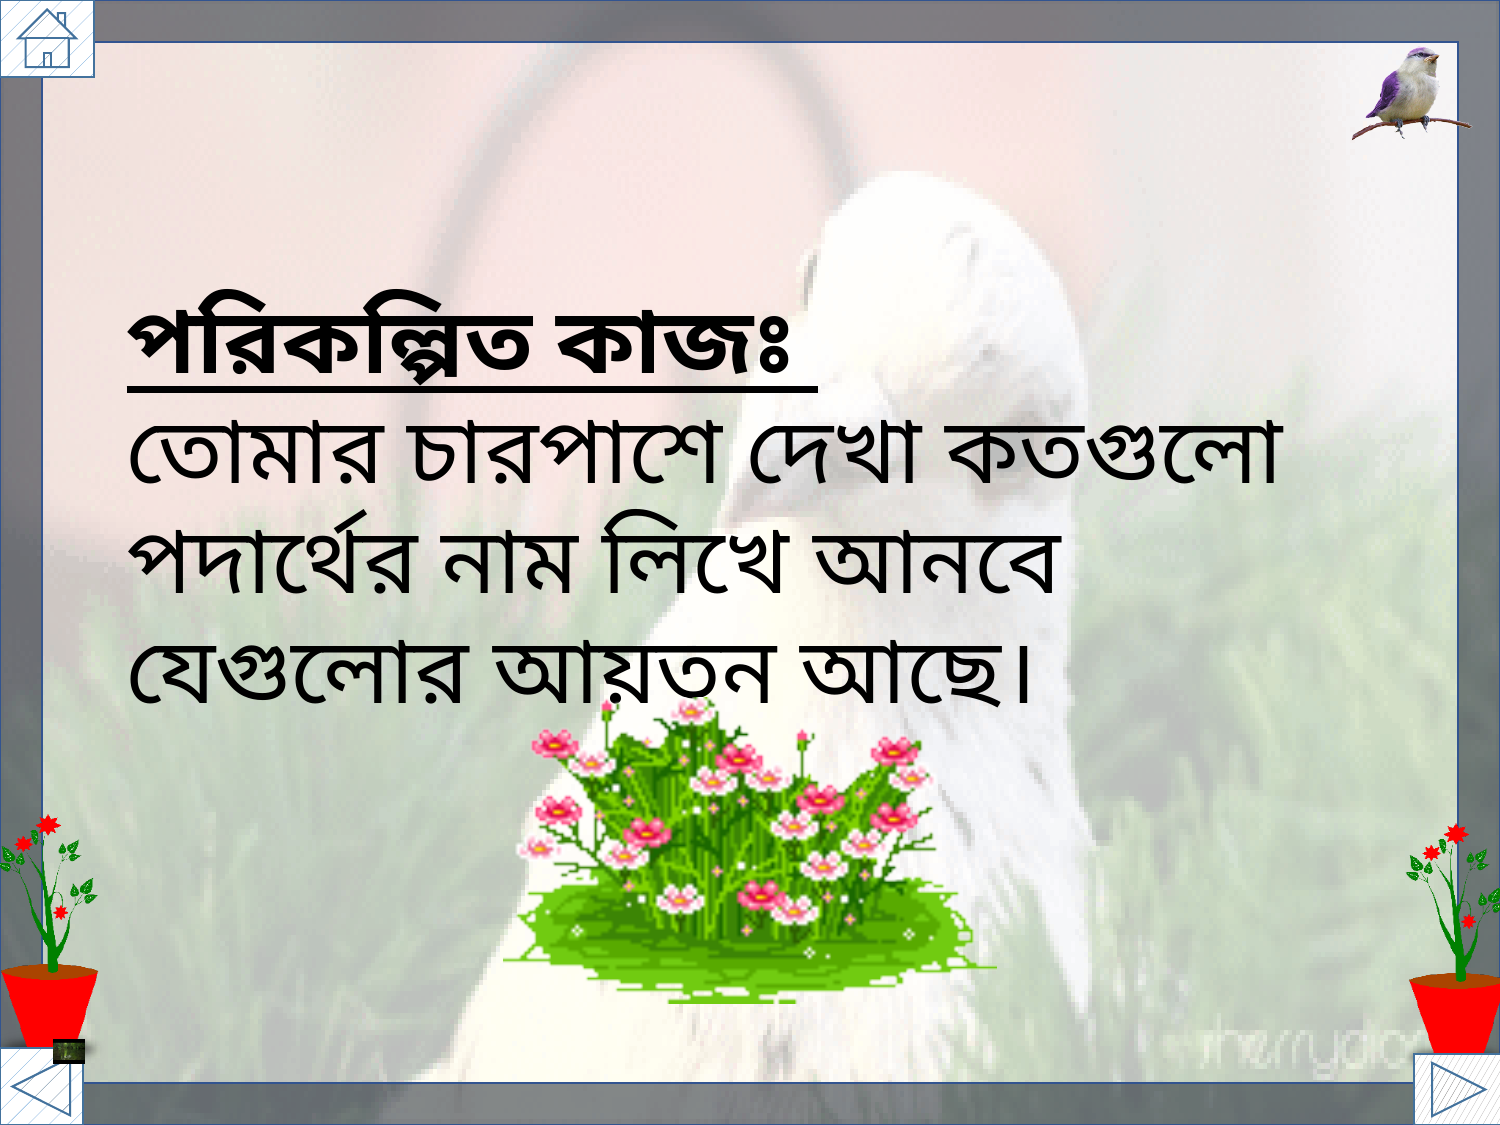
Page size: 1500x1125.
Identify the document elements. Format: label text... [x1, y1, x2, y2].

text_box পরিকল্পিত কাজঃ তোমার চারপাশে দেখা কতগুলো পদার্থের নাম লিখে আনবে যেগুলোর আয়তন আছে। [111, 274, 1410, 730]
picture [1350, 41, 1479, 145]
picture [1396, 823, 1500, 1077]
picture [0, 814, 107, 1068]
picture [503, 697, 997, 1004]
